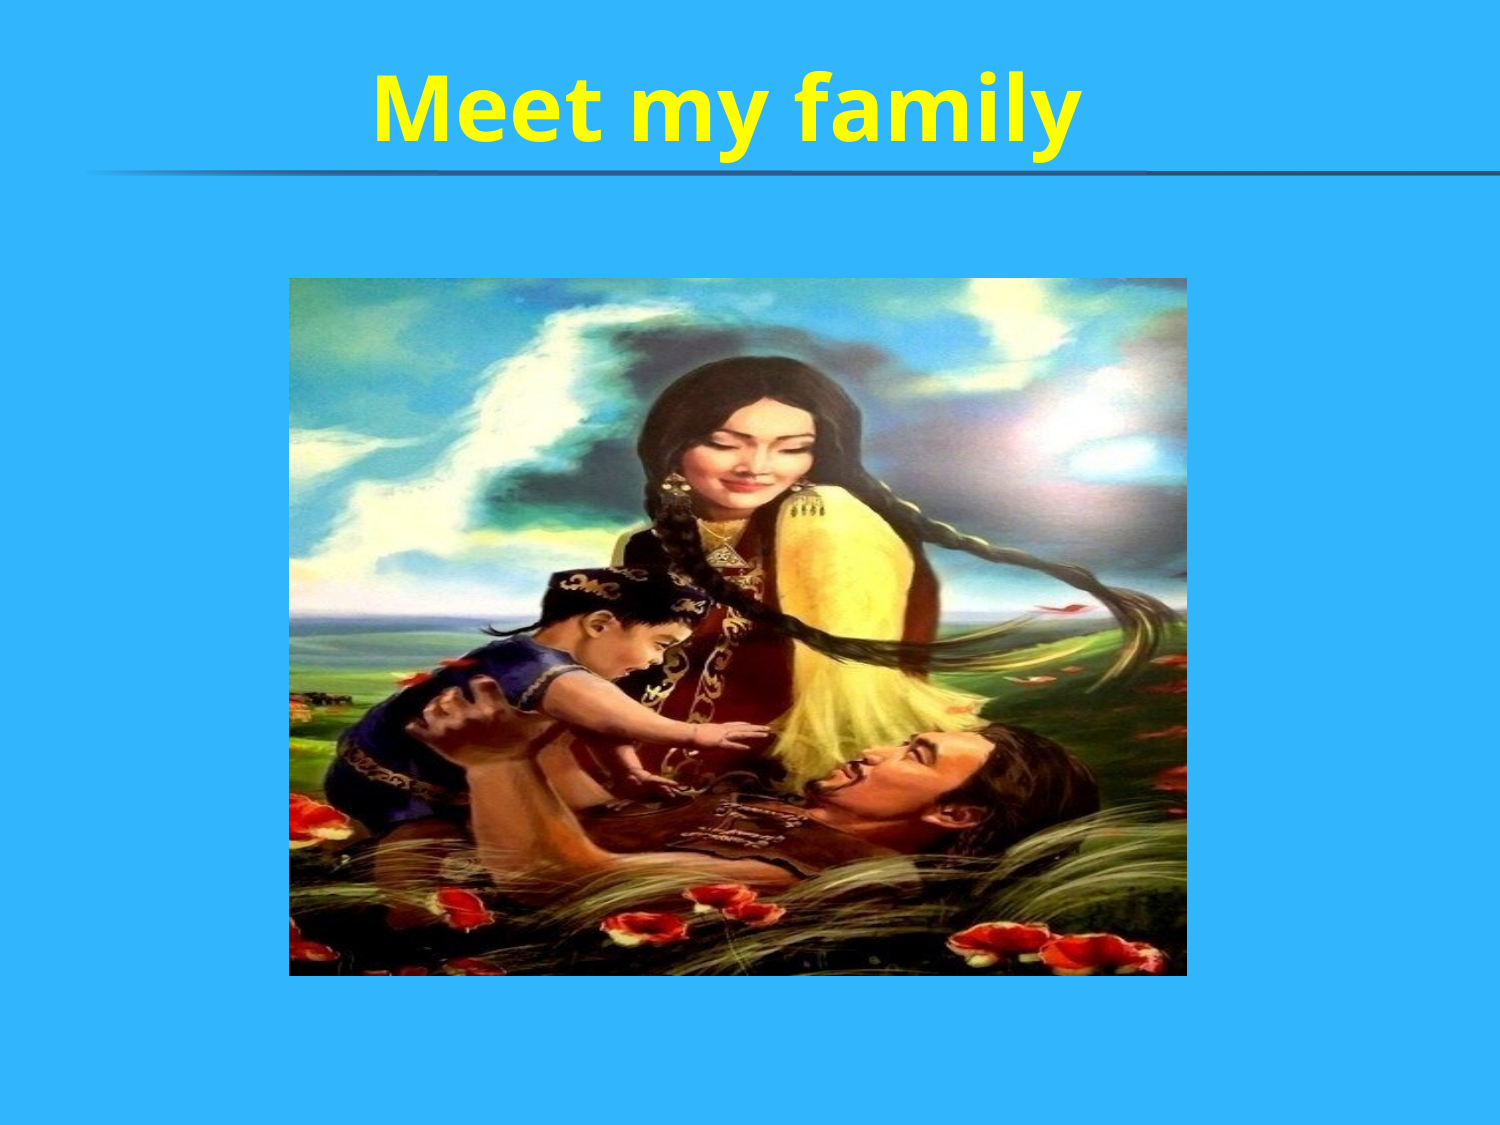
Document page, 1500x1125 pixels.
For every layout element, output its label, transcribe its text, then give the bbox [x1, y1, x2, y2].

picture [288, 278, 1188, 977]
picture [83, 170, 1500, 176]
text_box Meet my family [265, 42, 1187, 168]
